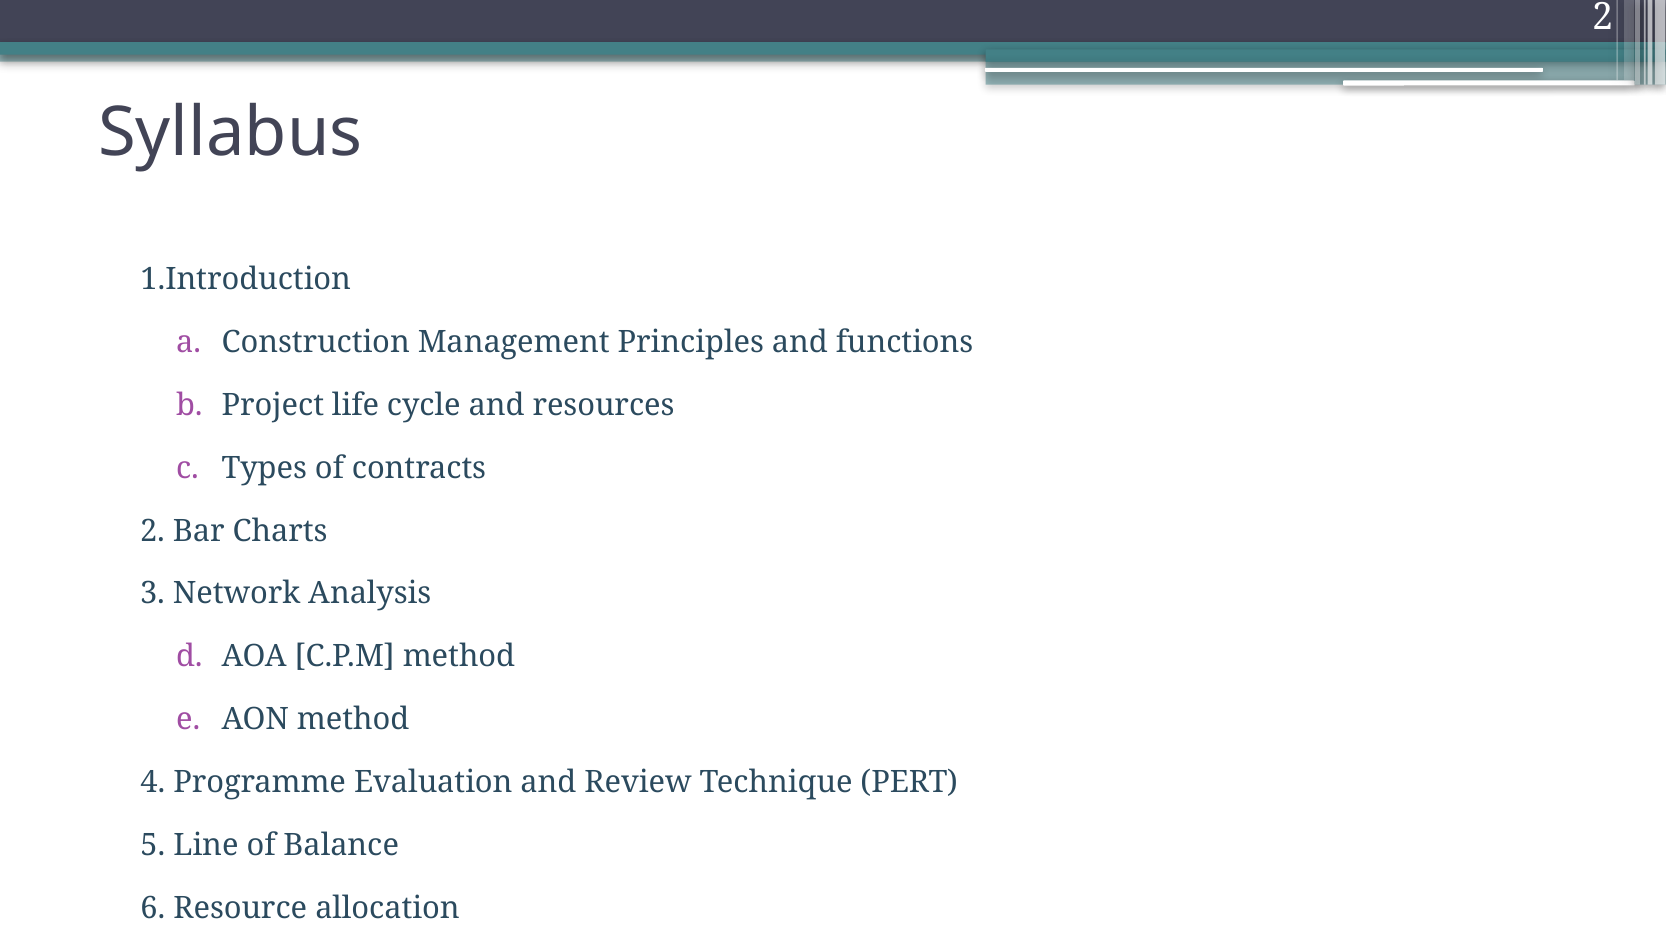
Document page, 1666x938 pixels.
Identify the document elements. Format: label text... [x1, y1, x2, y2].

text_box 1.Introduction Construction Management Principles and functions Project life cycle and resources Types of contracts 2. Bar Charts 3. Network Analysis AOA [C.P.M] method AON method 4. Programme Evaluation and Review Technique (PERT) 5. Line of Balance 6. Resource allocation [108, 225, 1608, 938]
slide_number 2 [1489, 0, 1628, 51]
title Syllabus [83, 55, 1583, 202]
